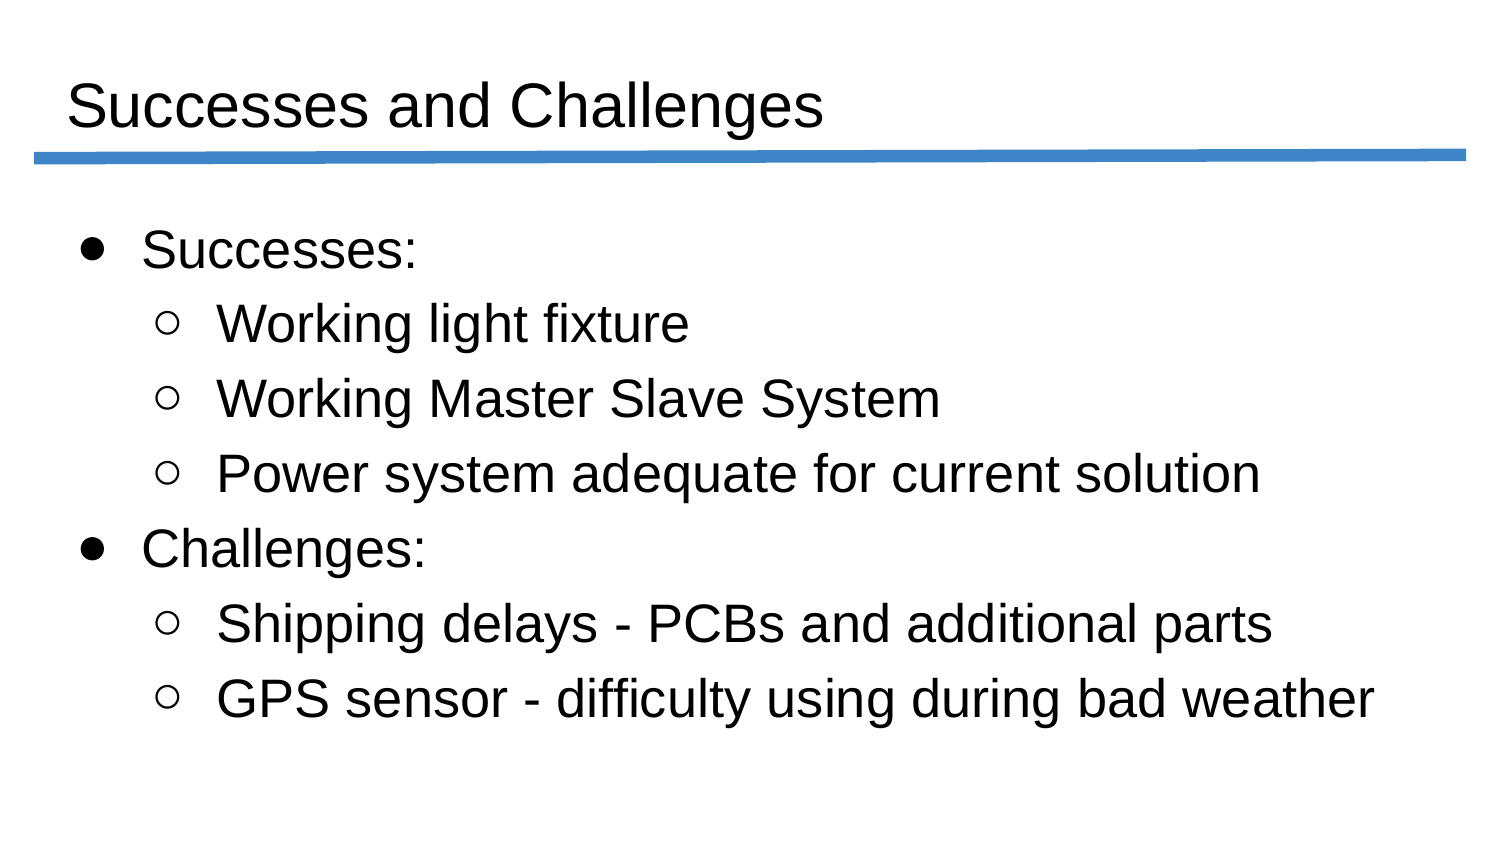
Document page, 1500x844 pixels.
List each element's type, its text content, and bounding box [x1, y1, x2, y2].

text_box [33, 154, 1467, 159]
list Successes: Working light fixture Working Master Slave System Power system adequate for current solution Challenges: Shipping delays - PCBs and additional parts GPS sensor - difficulty using during bad weather [51, 189, 1449, 750]
title Successes and Challenges [51, 50, 1449, 144]
